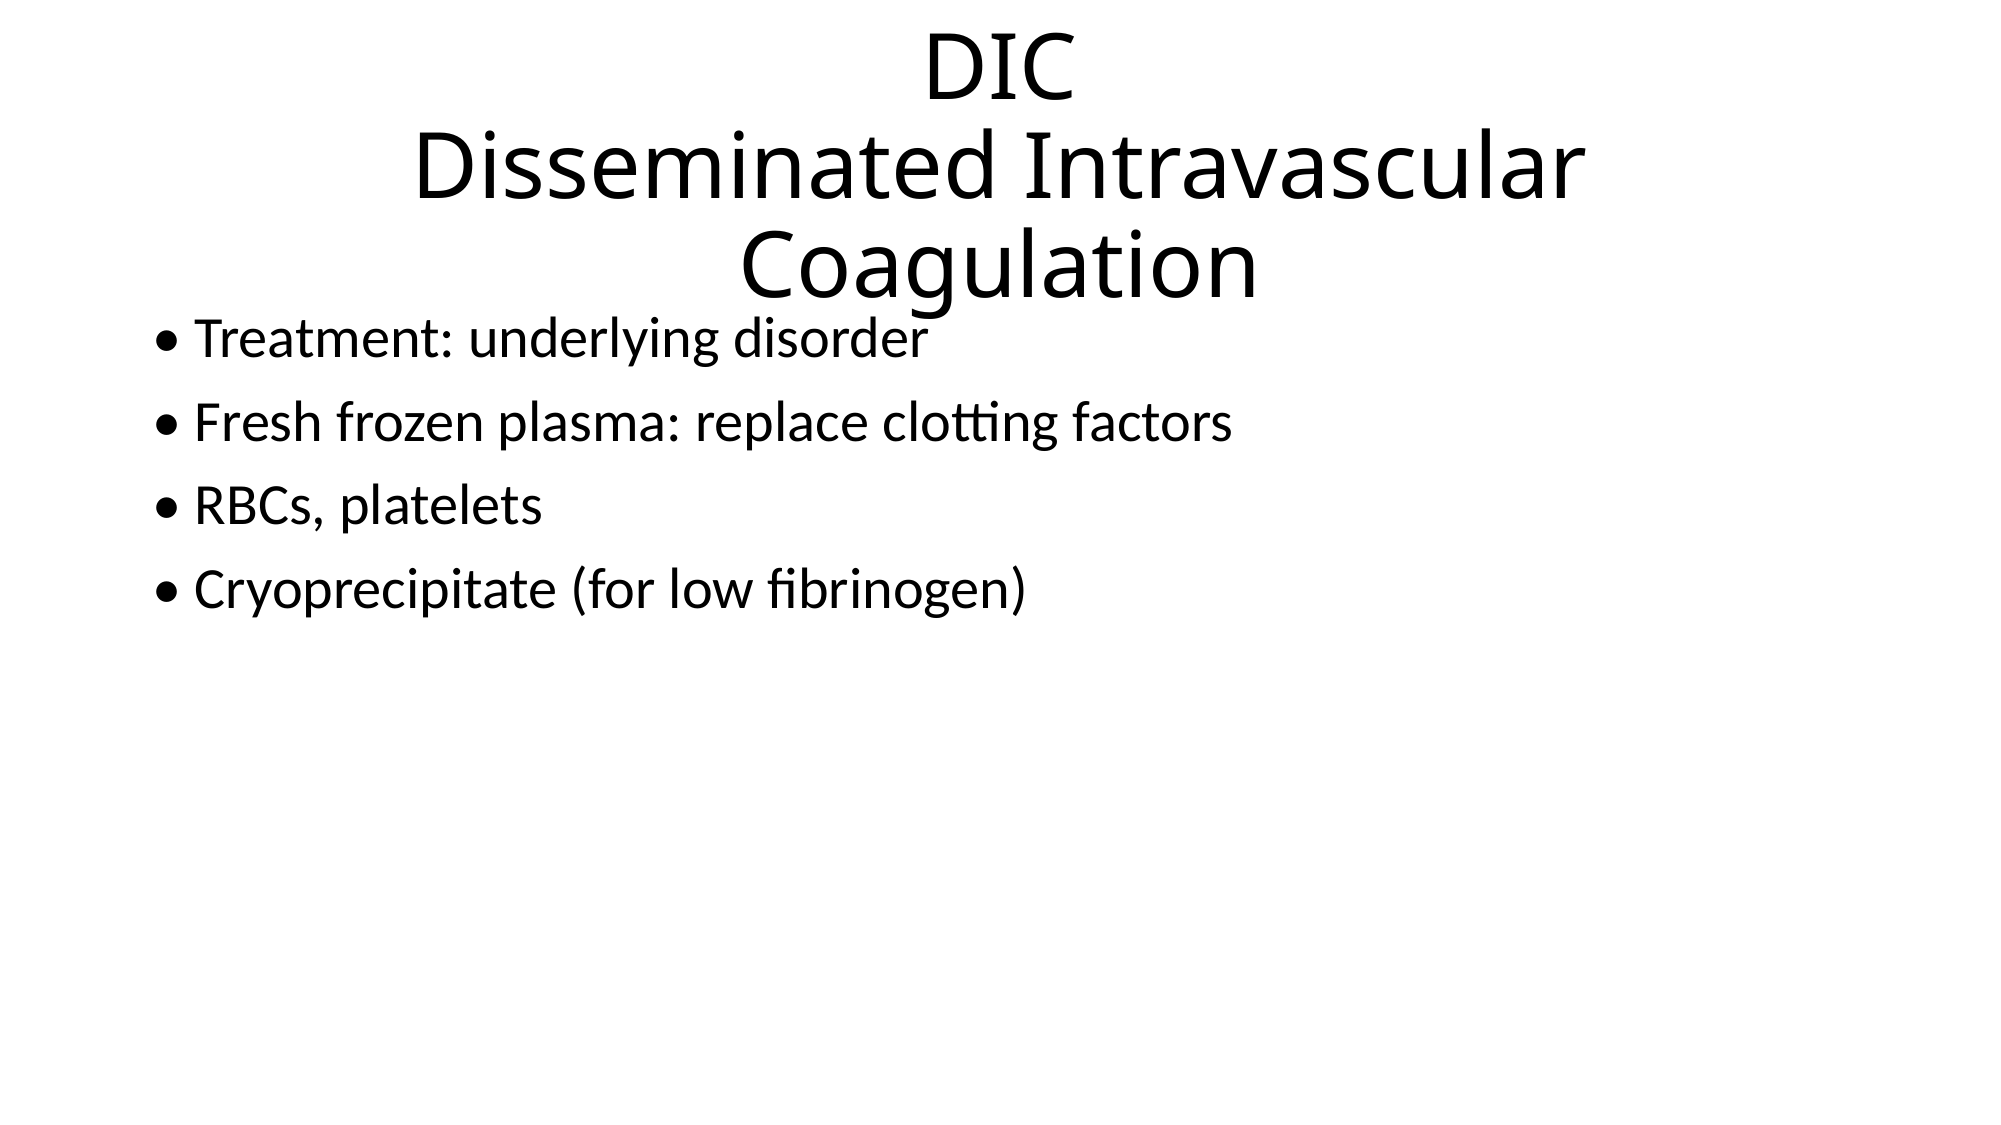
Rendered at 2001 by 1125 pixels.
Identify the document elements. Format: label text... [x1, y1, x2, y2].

title DIC Disseminated Intravascular Coagulation [137, 59, 1863, 278]
list • Treatment: underlying disorder • Fresh frozen plasma: replace clotting factors • RBCs, platelets • Cryoprecipitate (for low fibrinogen) [137, 299, 1863, 1014]
